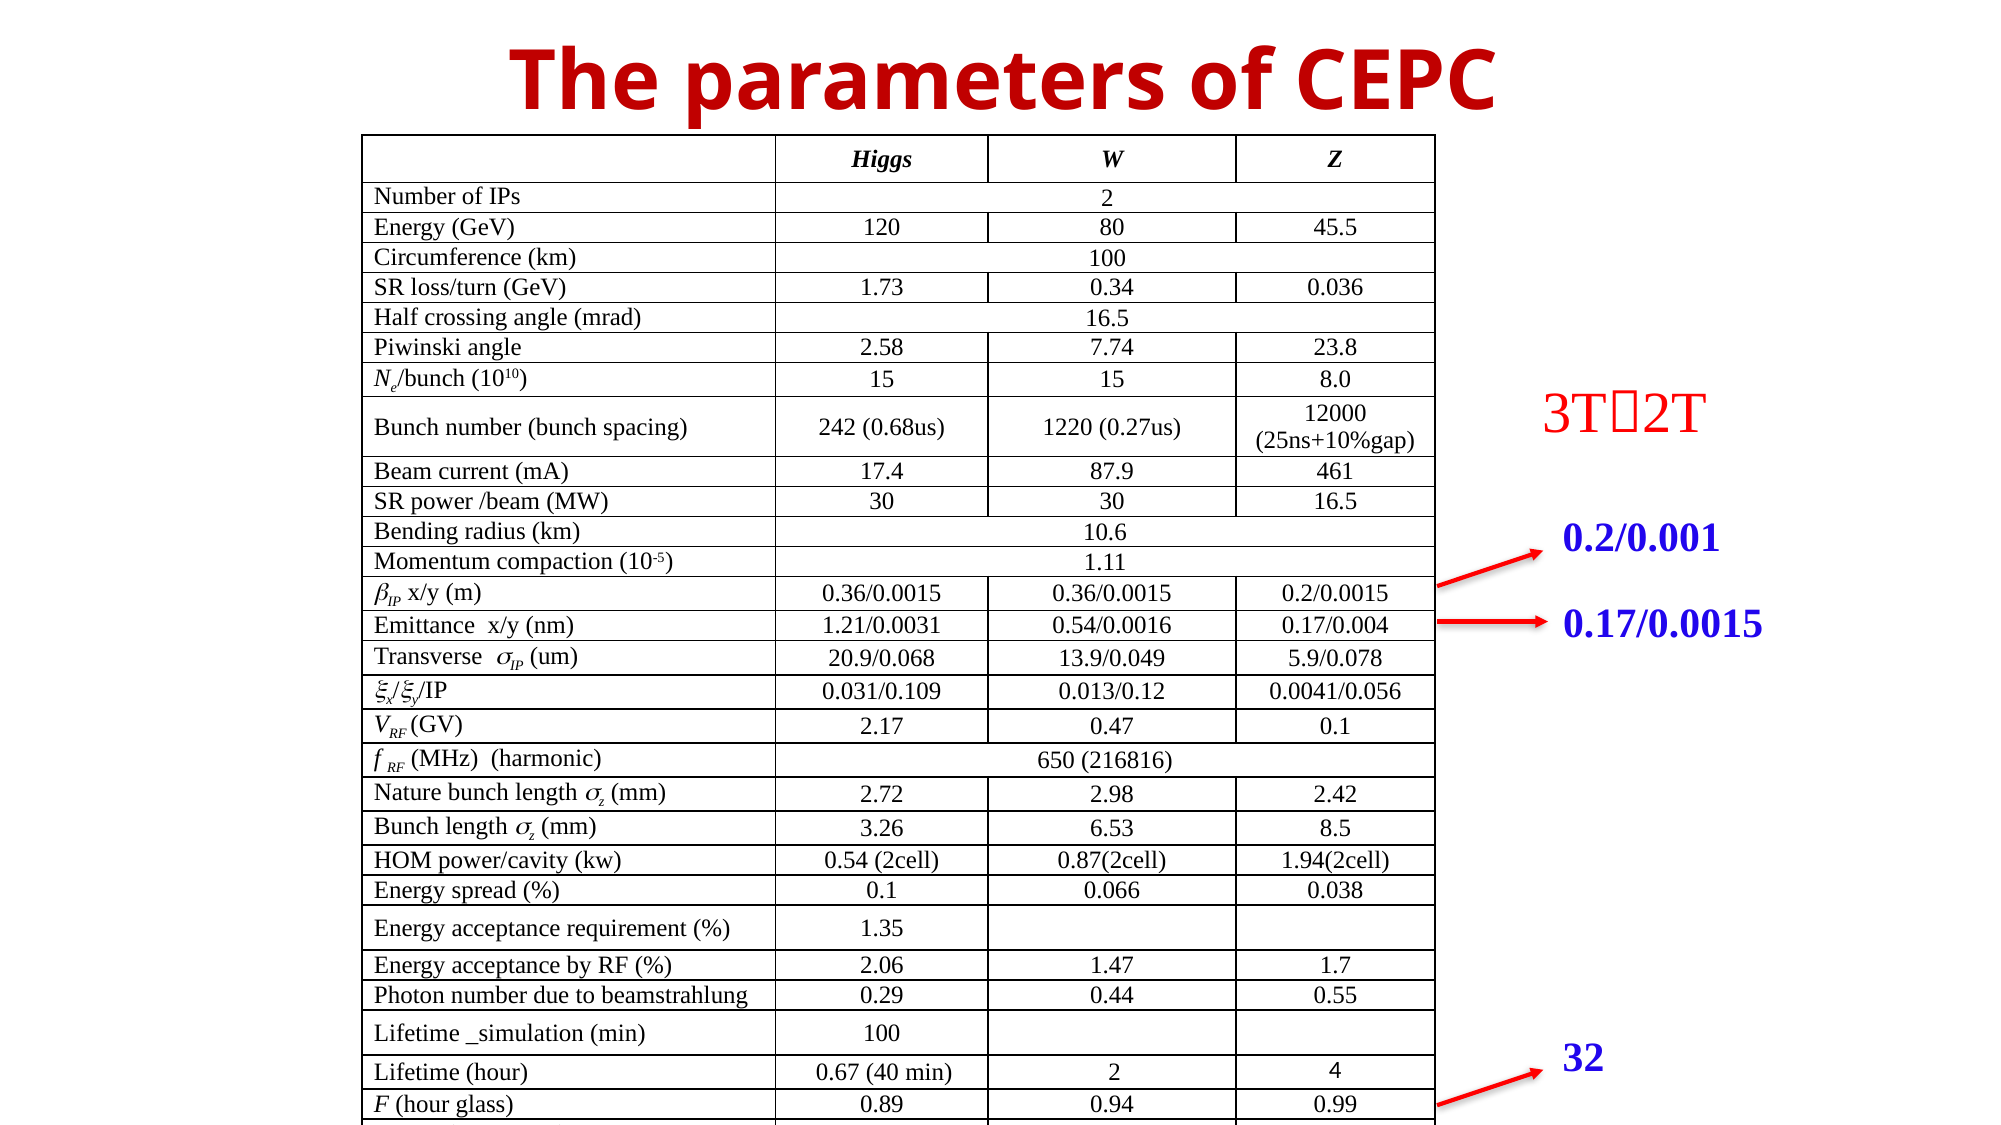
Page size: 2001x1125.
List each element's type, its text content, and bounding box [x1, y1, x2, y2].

table_cell Energy (GeV) [363, 213, 775, 242]
table_cell 3.26 [776, 812, 987, 844]
table_cell 45.5 [1237, 213, 1434, 242]
table_cell 16.5 [776, 303, 1434, 332]
table_cell 30 [776, 487, 987, 516]
table_cell 0.013/0.12 [989, 676, 1235, 708]
table_cell f RF (MHz) (harmonic) [363, 744, 775, 776]
table_cell 2.72 [776, 778, 987, 810]
table_cell 0.1 [1237, 710, 1434, 742]
table_cell Circumference (km) [363, 243, 775, 272]
table_cell 0.87(2cell) [989, 846, 1235, 874]
table_cell 0.0041/0.056 [1237, 676, 1434, 708]
table_cell Energy acceptance requirement (%) [363, 906, 775, 949]
table_cell Photon number due to beamstrahlung [363, 981, 775, 1009]
table_cell 2 [989, 1056, 1235, 1088]
text_box 0.17/0.0015 [1548, 588, 1934, 654]
table_cell 80 [989, 213, 1235, 242]
table_header W [989, 136, 1235, 182]
table_cell 461 [1237, 457, 1434, 486]
table_cell 0.34 [989, 273, 1235, 302]
table_cell 1.7 [1237, 951, 1434, 979]
table_cell 4 [1237, 1056, 1434, 1088]
table_cell 0.54/0.0016 [989, 611, 1235, 640]
table_cell 100 [776, 1011, 987, 1054]
table_cell 100 [776, 243, 1434, 272]
table_cell Beam current (mA) [363, 457, 775, 486]
table_cell 15 [989, 363, 1235, 396]
table_cell 2.42 [1237, 778, 1434, 810]
table_cell Half crossing angle (mrad) [363, 303, 775, 332]
table_cell 0.67 (40 min) [776, 1056, 987, 1088]
table_cell 120 [776, 213, 987, 242]
table_cell Bending radius (km) [363, 517, 775, 546]
table_cell 1.21/0.0031 [776, 611, 987, 640]
table_cell 0.1 [776, 876, 987, 904]
table_cell 10.6 [776, 517, 1434, 546]
table_cell 2.06 [776, 951, 987, 979]
table_cell 11.5 [989, 1120, 1235, 1125]
table_cell 1.11 [776, 547, 1434, 576]
table_header Higgs [776, 136, 987, 182]
table_cell 30 [989, 487, 1235, 516]
table_cell 650 (216816) [776, 744, 1434, 776]
table_cell 1.35 [776, 906, 987, 949]
table_cell 8.5 [1237, 812, 1434, 844]
table_cell Piwinski angle [363, 333, 775, 362]
table_cell [1237, 906, 1434, 949]
table_cell Nature bunch length z (mm) [363, 778, 775, 810]
table_cell Energy spread (%) [363, 876, 775, 904]
table_cell Bunch length z (mm) [363, 812, 775, 844]
table_cell 2.17 [776, 710, 987, 742]
table_cell 0.54 (2cell) [776, 846, 987, 874]
table_cell 0.066 [989, 876, 1235, 904]
table_cell 242 (0.68us) [776, 397, 987, 456]
table_cell 2.93 [776, 1120, 987, 1125]
table_cell 87.9 [989, 457, 1235, 486]
table_cell 2.58 [776, 333, 987, 362]
table_cell 0.55 [1237, 981, 1434, 1009]
text_box 0.2/0.001 [1547, 502, 1737, 568]
table_cell Transverse IP (um) [363, 641, 775, 674]
table_cell F (hour glass) [363, 1090, 775, 1118]
table_cell 16.6 [1237, 1120, 1434, 1125]
table_cell Lmax/IP (1034cm-2s-1) [363, 1120, 775, 1125]
table_cell 0.94 [989, 1090, 1235, 1118]
table_cell Number of IPs [363, 183, 775, 212]
table_cell 1.47 [989, 951, 1235, 979]
table_cell 16.5 [1237, 487, 1434, 516]
table_cell 0.36/0.0015 [989, 577, 1235, 610]
table_cell 5.9/0.078 [1237, 641, 1434, 674]
table_cell HOM power/cavity (kw) [363, 846, 775, 874]
table_cell [989, 1011, 1235, 1054]
table_cell Momentum compaction (10-5) [363, 547, 775, 576]
table_cell 2 [776, 183, 1434, 212]
table_header Z [1237, 136, 1434, 182]
table_cell [1237, 1011, 1434, 1054]
table_cell 23.8 [1237, 333, 1434, 362]
table_cell 2.98 [989, 778, 1235, 810]
table_cell 0.44 [989, 981, 1235, 1009]
text_box 32 [1547, 1021, 1737, 1087]
table_cell [989, 906, 1235, 949]
table_cell 1220 (0.27us) [989, 397, 1235, 456]
table_cell Emittance x/y (nm) [363, 611, 775, 640]
table_cell 7.74 [989, 333, 1235, 362]
table_cell Lifetime (hour) [363, 1056, 775, 1088]
table_cell 12000 (25ns+10%gap) [1237, 397, 1434, 456]
table_cell 1.94(2cell) [1237, 846, 1434, 874]
table_cell Ne/bunch (1010) [363, 363, 775, 396]
table_cell 17.4 [776, 457, 987, 486]
table_cell 0.29 [776, 981, 987, 1009]
table_cell 0.36/0.0015 [776, 577, 987, 610]
text_box The parameters of CEPC [125, 19, 1883, 134]
table_cell 6.53 [989, 812, 1235, 844]
table_cell x/y/IP [363, 676, 775, 708]
table_cell 13.9/0.049 [989, 641, 1235, 674]
table_cell 15 [776, 363, 987, 396]
table_cell Energy acceptance by RF (%) [363, 951, 775, 979]
table_cell 8.0 [1237, 363, 1434, 396]
table_cell SR power /beam (MW) [363, 487, 775, 516]
table_cell 0.2/0.0015 [1237, 577, 1434, 610]
table_cell SR loss/turn (GeV) [363, 273, 775, 302]
table_cell IP x/y (m) [363, 577, 775, 610]
table_cell 0.031/0.109 [776, 676, 987, 708]
table_cell 0.47 [989, 710, 1235, 742]
table_cell 0.99 [1237, 1090, 1434, 1118]
table_cell 1.73 [776, 273, 987, 302]
table_cell Bunch number (bunch spacing) [363, 397, 775, 456]
table_cell 0.17/0.004 [1237, 611, 1434, 640]
table_cell VRF (GV) [363, 710, 775, 742]
table_header [363, 136, 775, 182]
text_box 3T2T [1527, 366, 1757, 452]
table_cell 0.038 [1237, 876, 1434, 904]
table_cell 20.9/0.068 [776, 641, 987, 674]
table_cell 0.89 [776, 1090, 987, 1118]
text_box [1436, 550, 1544, 587]
table_cell Lifetime _simulation (min) [363, 1011, 775, 1054]
table_cell 0.036 [1237, 273, 1434, 302]
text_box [1436, 1069, 1544, 1106]
